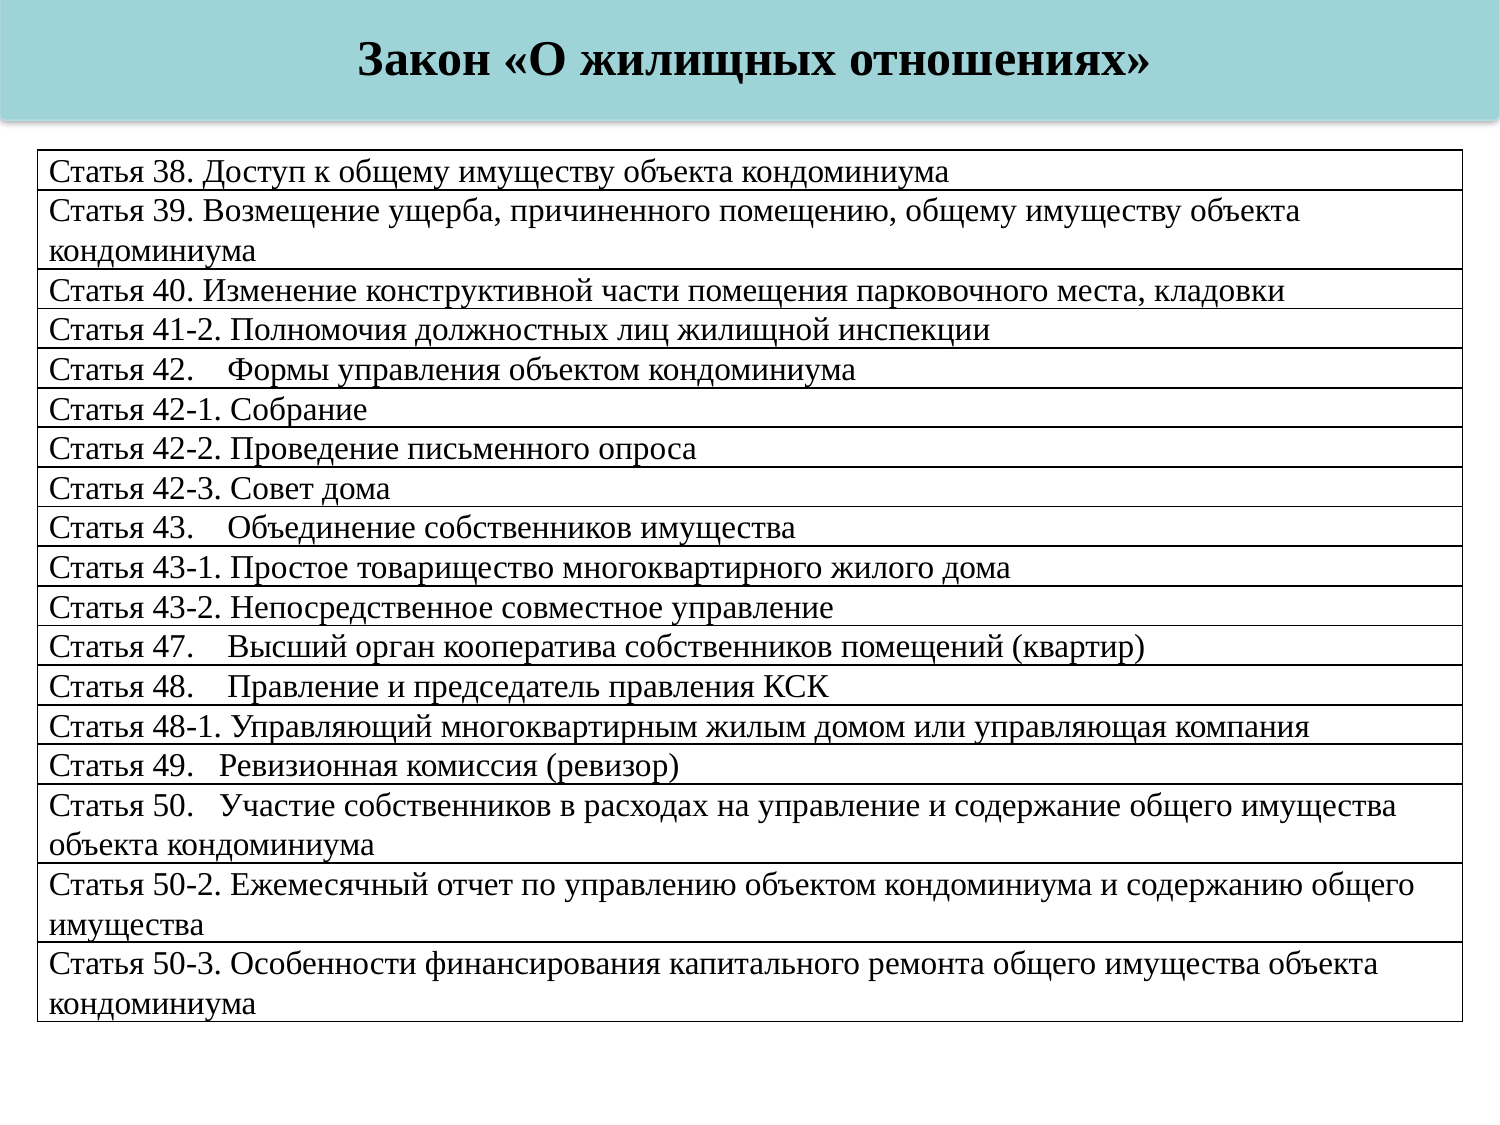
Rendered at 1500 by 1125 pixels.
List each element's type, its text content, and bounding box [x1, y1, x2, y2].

table_cell Статья 42-2. Проведение письменного опроса [38, 428, 1462, 466]
table_cell Статья 50-3. Особенности финансирования капитального ремонта общего имущества объекта кондоминиума [38, 943, 1462, 1021]
table_cell Статья 49. Ревизионная комиссия (ревизор) [38, 745, 1462, 783]
table_cell Статья 50. Участие собственников в расходах на управление и содержание общего имущества объекта кондоминиума [38, 785, 1462, 862]
table_cell Статья 42. Формы управления объектом кондоминиума [38, 349, 1462, 387]
table_cell Статья 43-1. Простое товарищество многоквартирного жилого дома [38, 547, 1462, 585]
text_box Закон «О жилищных отношениях» [0, 0, 1500, 122]
table_cell Статья 42-1. Собрание [38, 389, 1462, 426]
table_cell Статья 48. Правление и председатель правления КСК [38, 666, 1462, 704]
table_cell Статья 47. Высший орган кооператива собственников помещений (квартир) [38, 626, 1462, 664]
table_cell Статья 43. Объединение собственников имущества [38, 507, 1462, 545]
table_cell Статья 50-2. Ежемесячный отчет по управлению объектом кондоминиума и содержанию общего имущества [38, 864, 1462, 941]
table_cell Статья 48-1. Управляющий многоквартирным жилым домом или управляющая компания [38, 706, 1462, 743]
table_header Статья 38. Доступ к общему имуществу объекта кондоминиума [38, 151, 1462, 189]
table_cell Статья 42-3. Совет дома [38, 468, 1462, 506]
table_cell Статья 39. Возмещение ущерба, причиненного помещению, общему имуществу объекта кондоминиума [38, 191, 1462, 268]
table_cell Статья 43-2. Непосредственное совместное управление [38, 587, 1462, 625]
table_cell Статья 41-2. Полномочия должностных лиц жилищной инспекции [38, 309, 1462, 347]
table_cell Статья 40. Изменение конструктивной части помещения парковочного места, кладовки [38, 270, 1462, 308]
